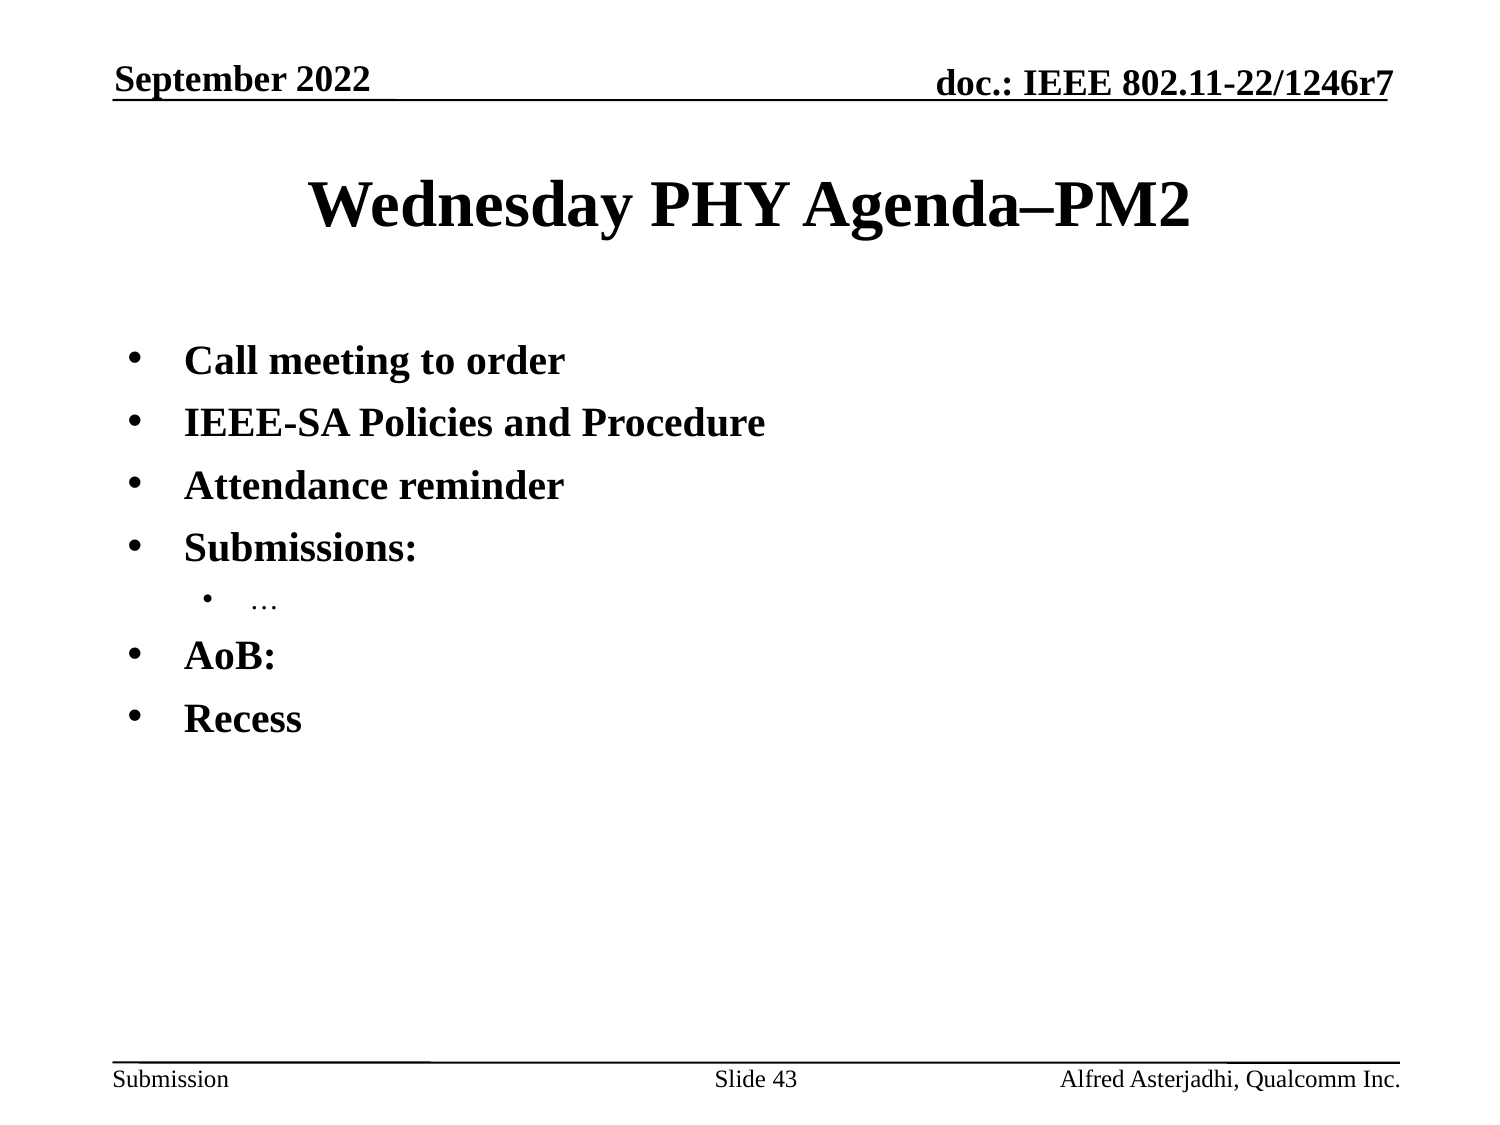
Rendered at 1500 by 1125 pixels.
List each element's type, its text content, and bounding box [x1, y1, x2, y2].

slide_number Slide 43 [712, 1061, 800, 1123]
title Wednesday PHY Agenda–PM2 [112, 112, 1388, 288]
footer Alfred Asterjadhi, Qualcomm Inc. [878, 1061, 1402, 1093]
list Call meeting to order IEEE-SA Policies and Procedure Attendance reminder Submissions: … AoB: Recess [112, 324, 1388, 1000]
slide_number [114, 54, 423, 100]
